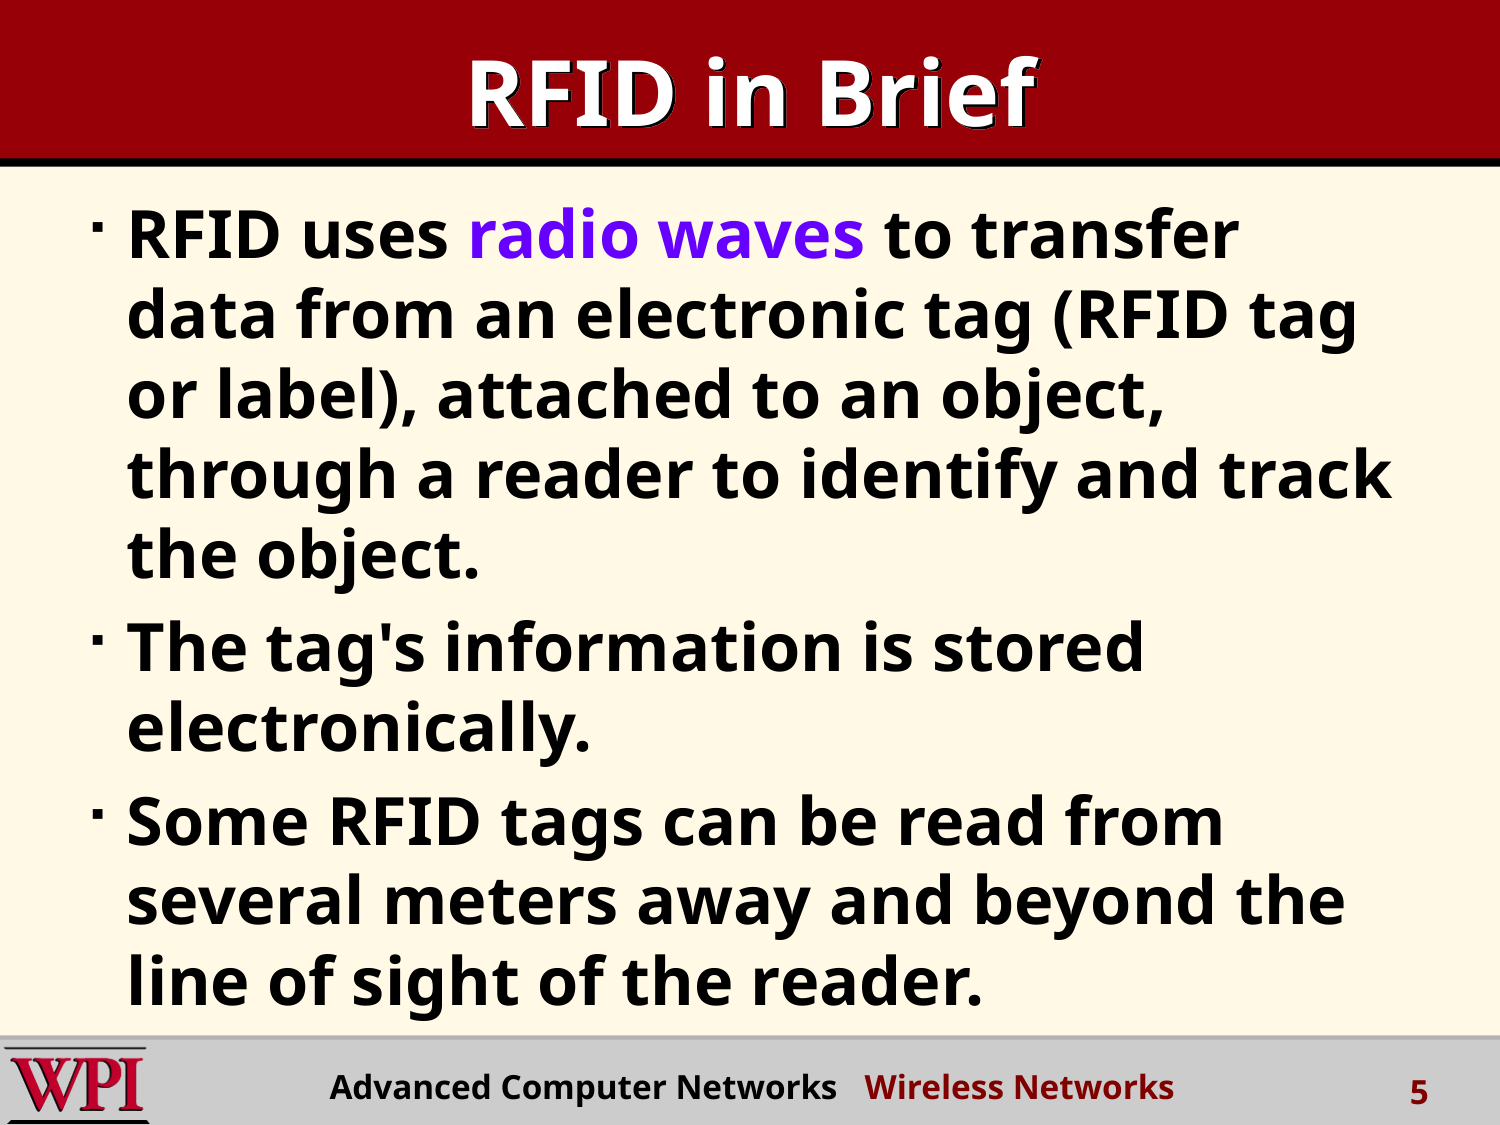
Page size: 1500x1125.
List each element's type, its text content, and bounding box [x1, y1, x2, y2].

picture [0, 0, 1500, 158]
title RFID in Brief [29, 18, 1471, 150]
picture [0, 167, 1500, 1035]
footer Advanced Computer Networks Wireless Networks [210, 1058, 1304, 1107]
slide_number 5 [1344, 1063, 1495, 1102]
picture [0, 1040, 1500, 1125]
list RFID uses radio waves to transfer data from an electronic tag (RFID tag or label), attached to an object, through a reader to identify and track the object. The tag's information is stored electronically. Some RFID tags can be read from several meters away and beyond the line of sight of the reader. [74, 184, 1426, 973]
